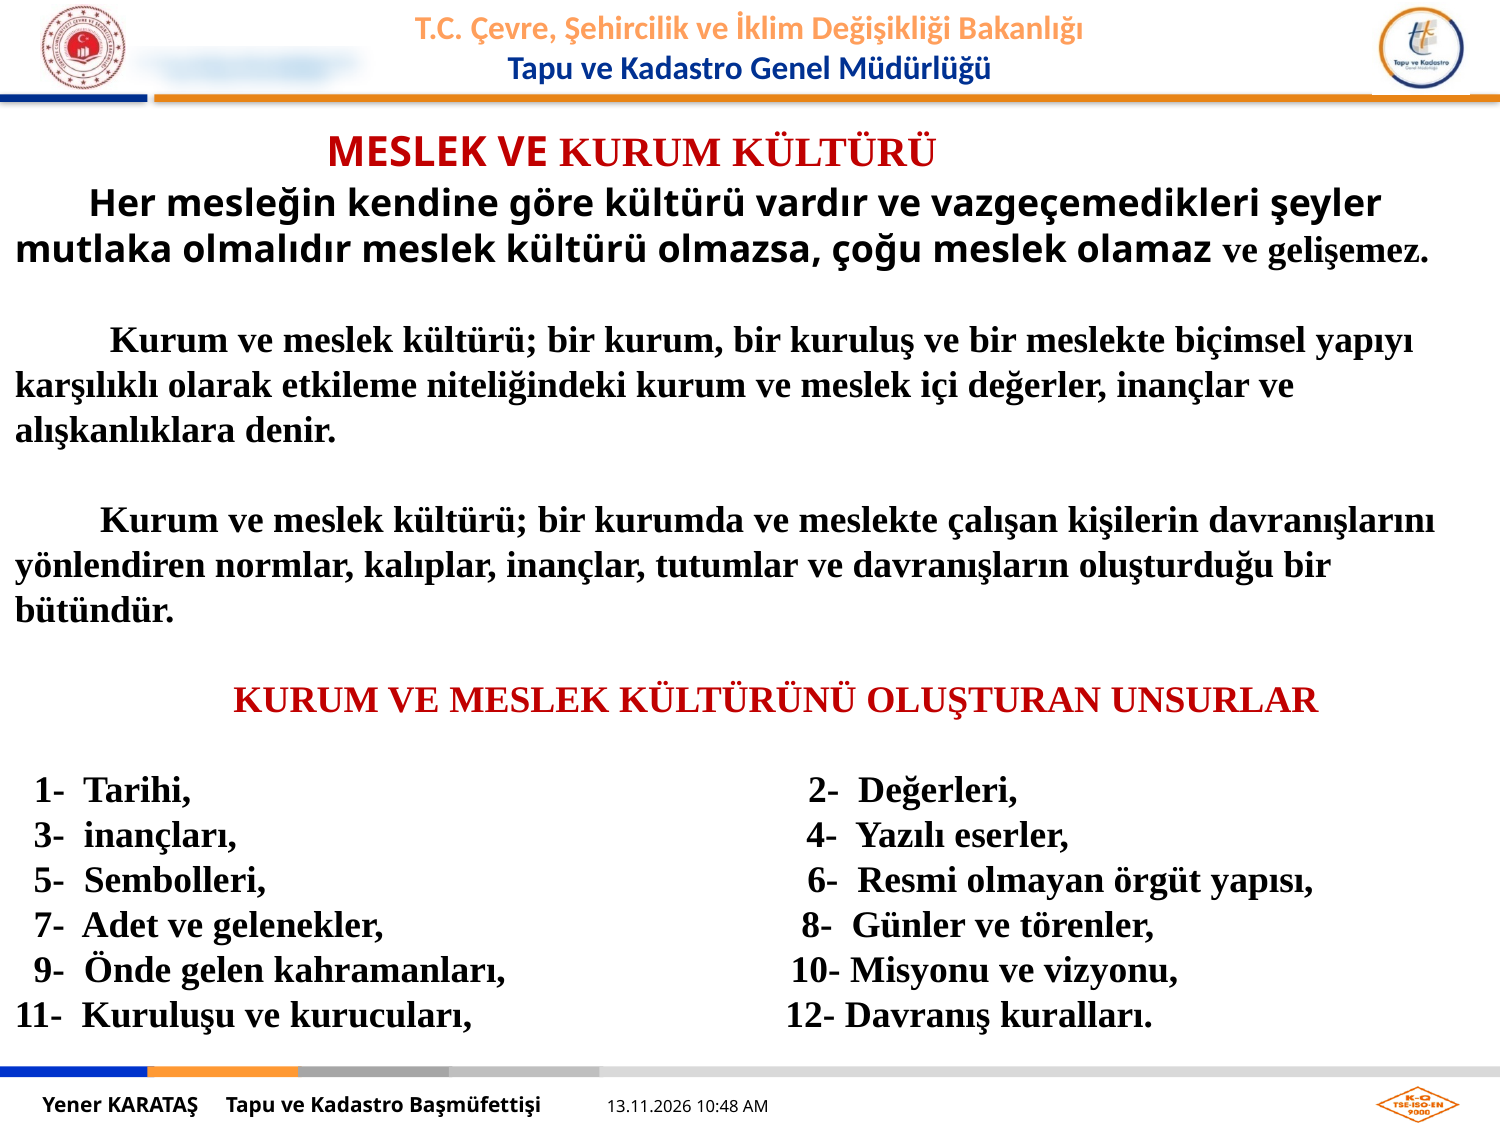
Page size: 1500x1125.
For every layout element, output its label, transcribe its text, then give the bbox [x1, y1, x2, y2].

picture [1375, 1086, 1460, 1123]
picture [1372, 2, 1470, 72]
picture [40, 4, 126, 72]
text_box MESLEK VE KURUM KÜLTÜRÜ Her mesleğin kendine göre kültürü vardır ve vazgeçemedikleri şeyler mutlaka olmalıdır meslek kültürü olmazsa, çoğu meslek olamaz ve gelişemez. Kurum ve meslek kültürü; bir kurum, bir kuruluş ve bir meslekte biçimsel yapıyı karşılıklı olarak etkileme niteliğindeki kurum ve meslek içi değerler, inançlar ve alışkanlıklara denir. Kurum ve meslek kültürü; bir kurumda ve meslekte çalışan kişilerin davranışlarını yönlendiren normlar, kalıplar, inançlar, tutumlar ve davranışların oluşturduğu bir bütündür. KURUM VE MESLEK KÜLTÜRÜNÜ OLUŞTURAN UNSURLAR 1- Tarihi, 2- Değerleri, 3- inançları, 4- Yazılı eserler, 5- Sembolleri, 6- Resmi olmayan örgüt yapısı, 7- Adet ve gelenekler, 8- Günler ve törenler, 9- Önde gelen kahramanları, 10- Misyonu ve vizyonu, 11- Kuruluşu ve kurucuları, 12- Davranış kuralları. [0, 72, 1500, 1043]
